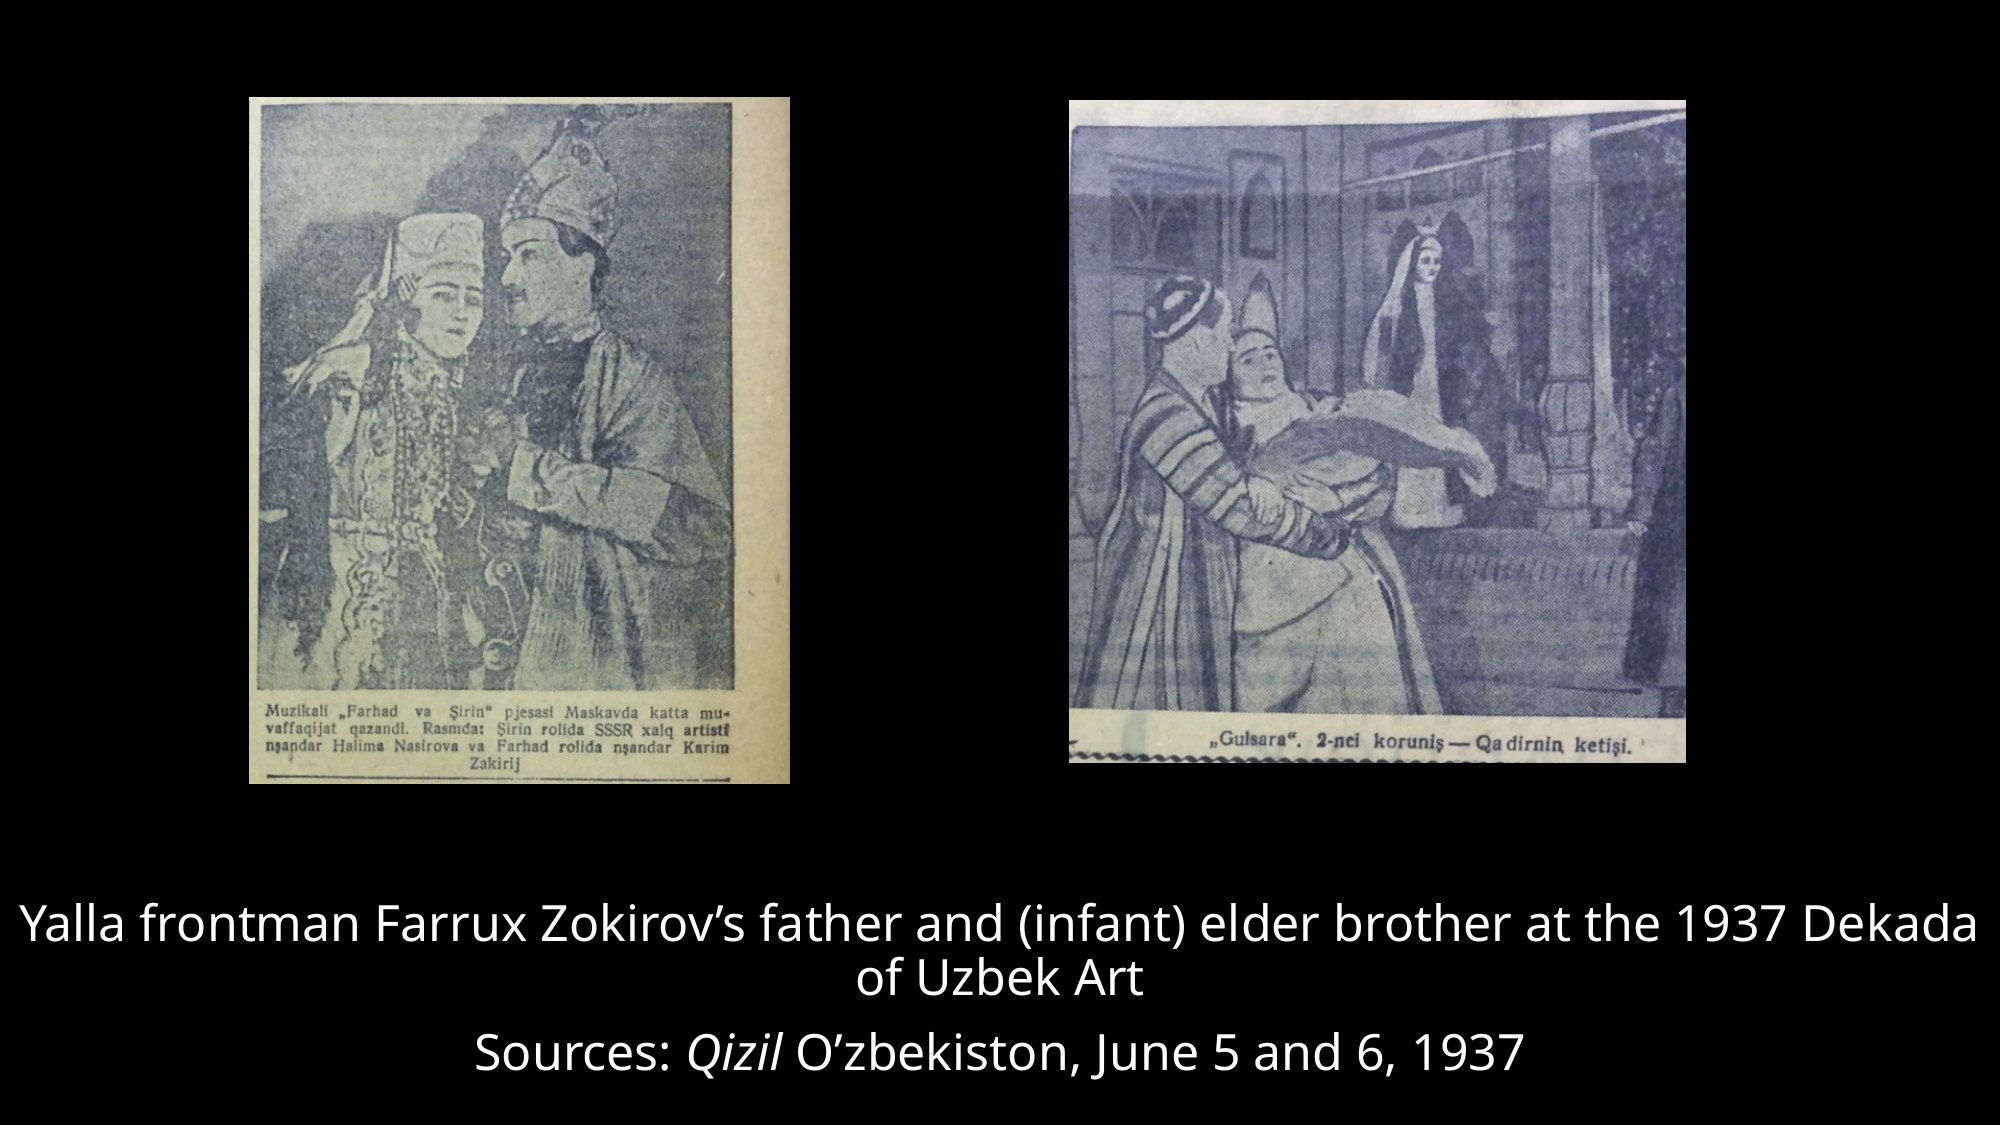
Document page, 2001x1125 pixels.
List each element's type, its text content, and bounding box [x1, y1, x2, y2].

picture [249, 97, 790, 784]
picture [1068, 100, 1686, 764]
subtitle Yalla frontman Farrux Zokirov’s father and (infant) elder brother at the 1937 Dekada of Uzbek Art Sources: Qizil O’zbekiston, June 5 and 6, 1937 [0, 891, 2000, 1125]
